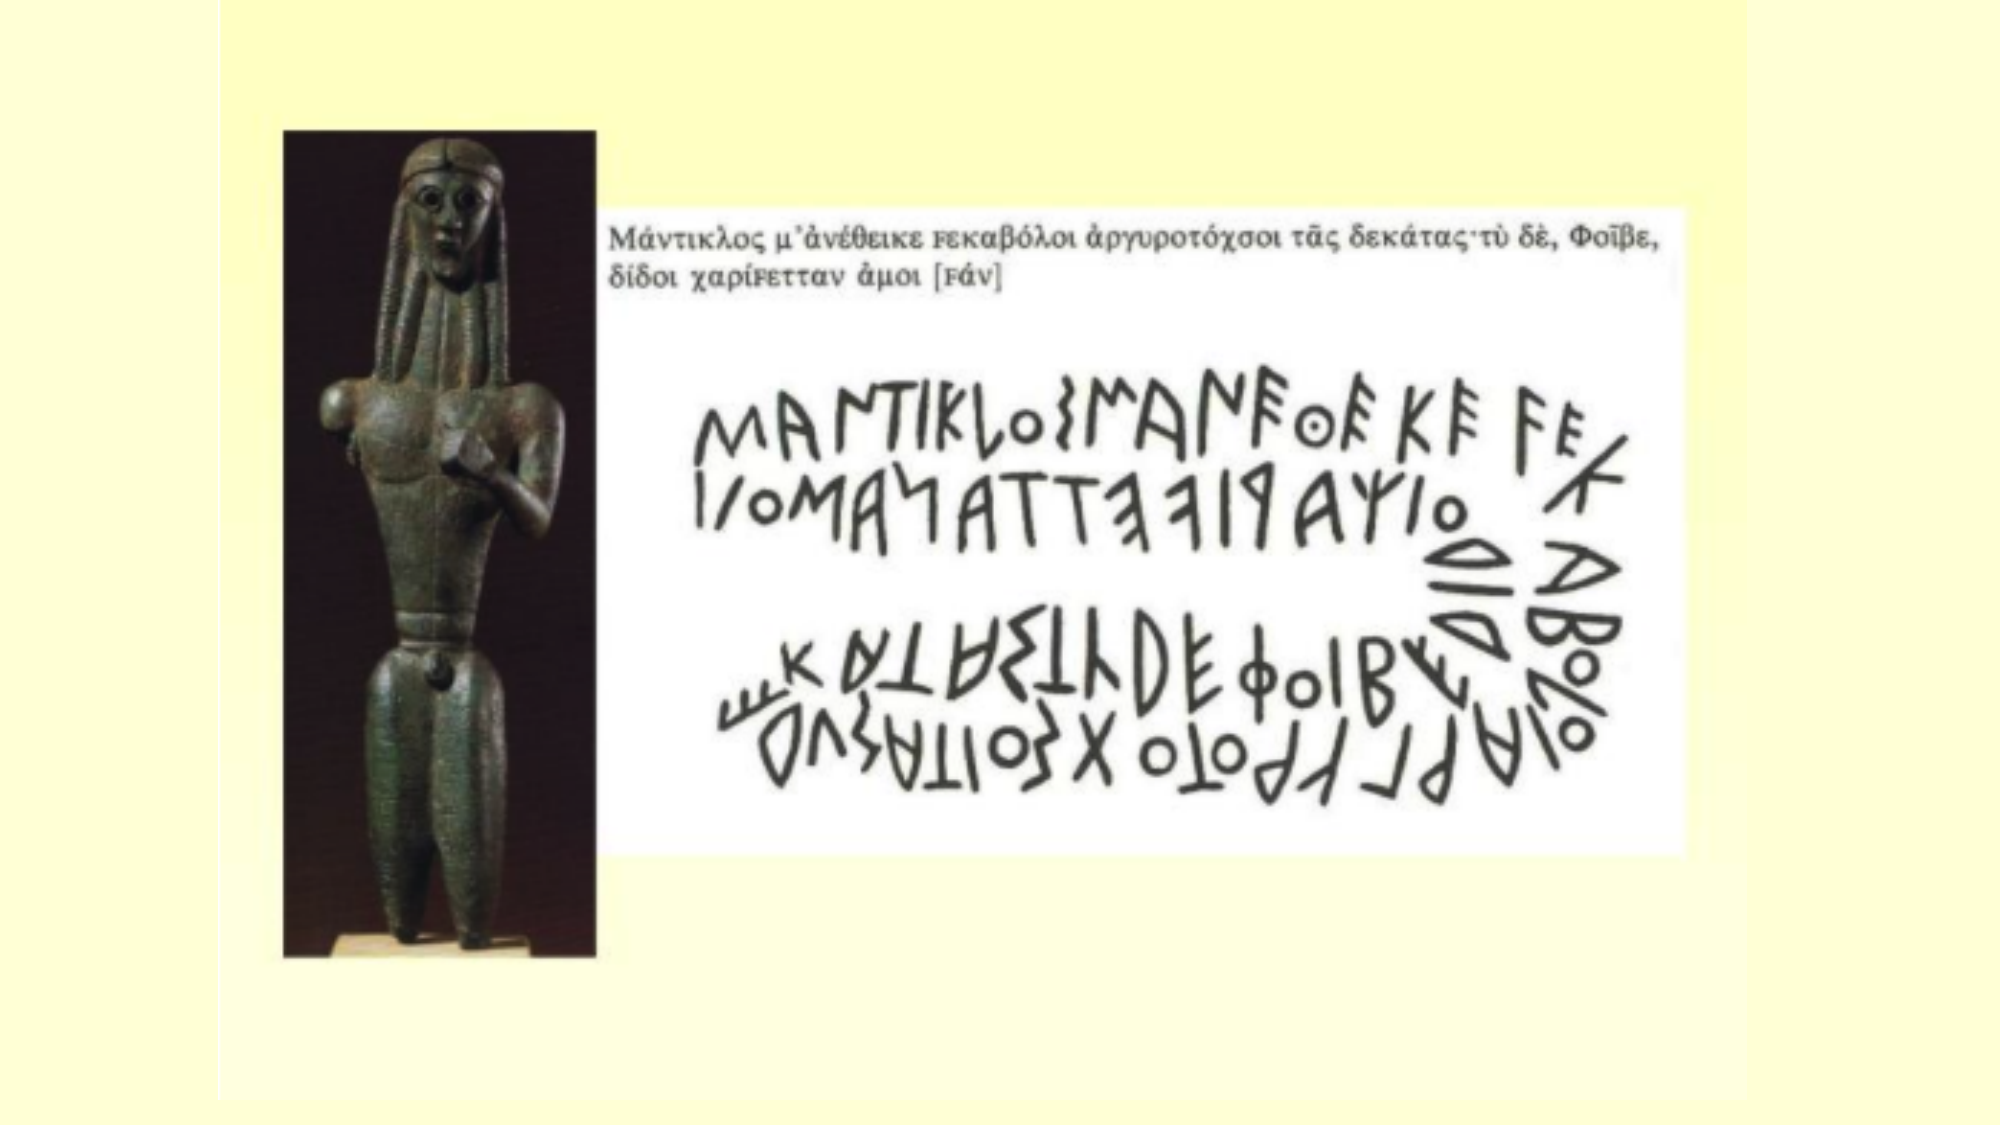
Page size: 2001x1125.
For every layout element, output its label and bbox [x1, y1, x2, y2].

picture [218, 0, 1747, 1100]
